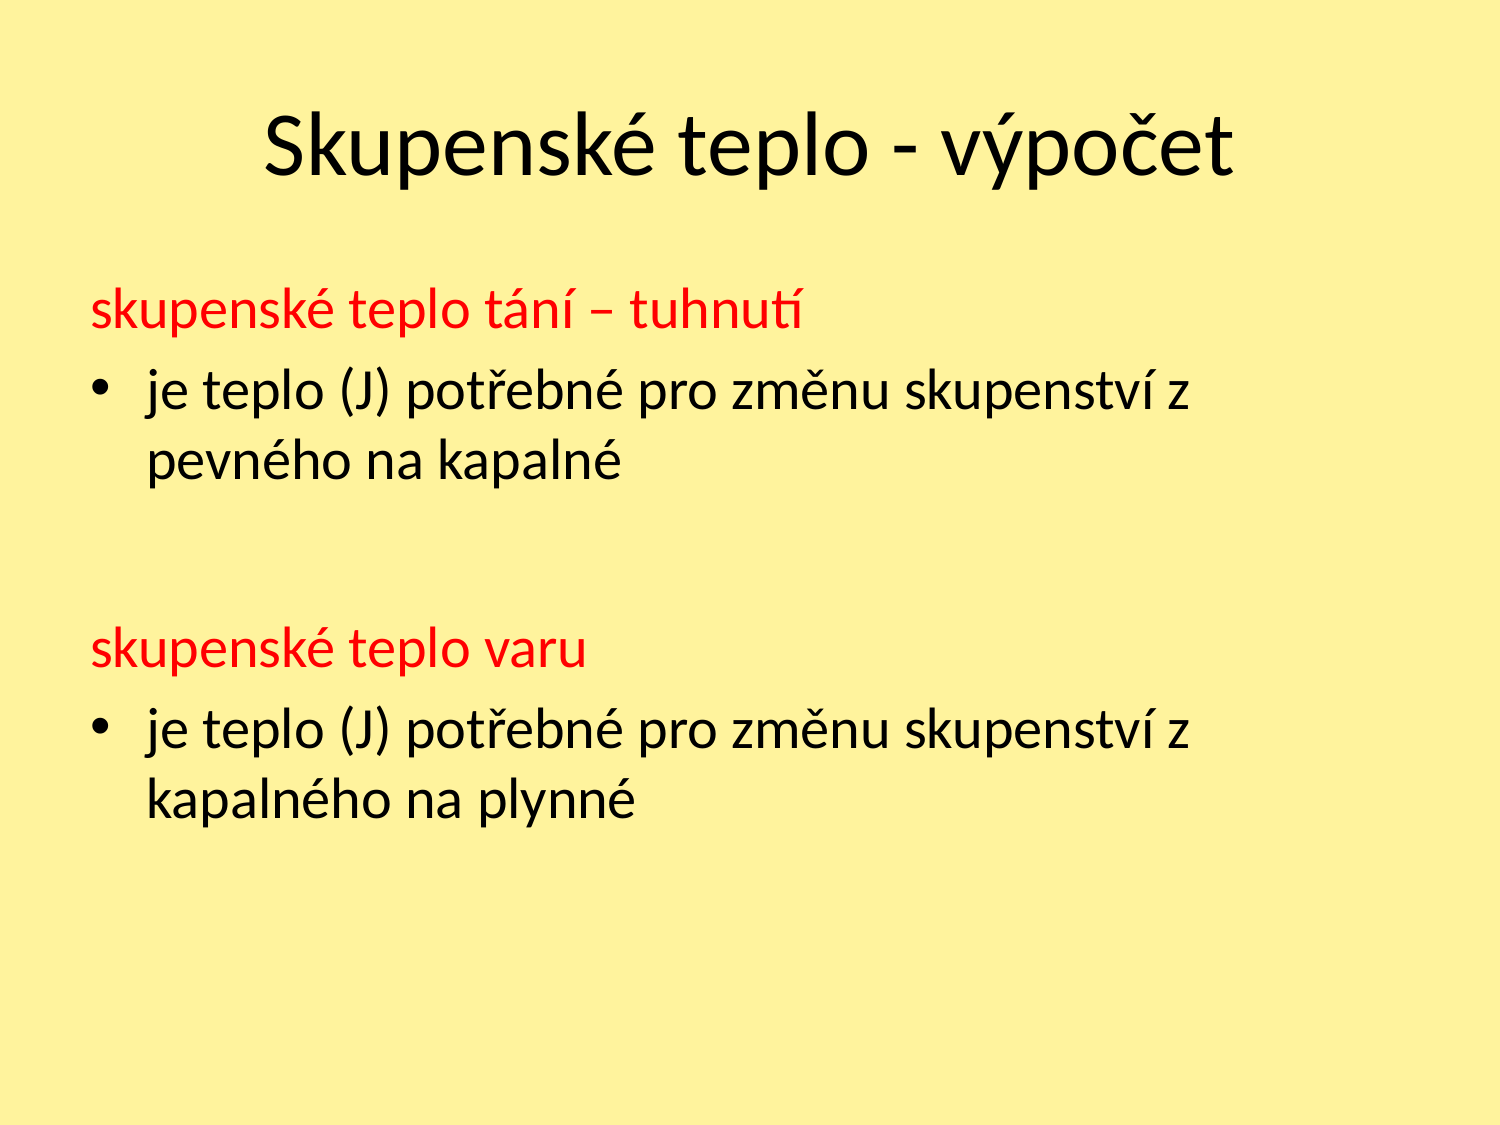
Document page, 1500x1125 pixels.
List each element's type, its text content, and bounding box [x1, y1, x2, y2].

title Skupenské teplo - výpočet [75, 45, 1425, 233]
